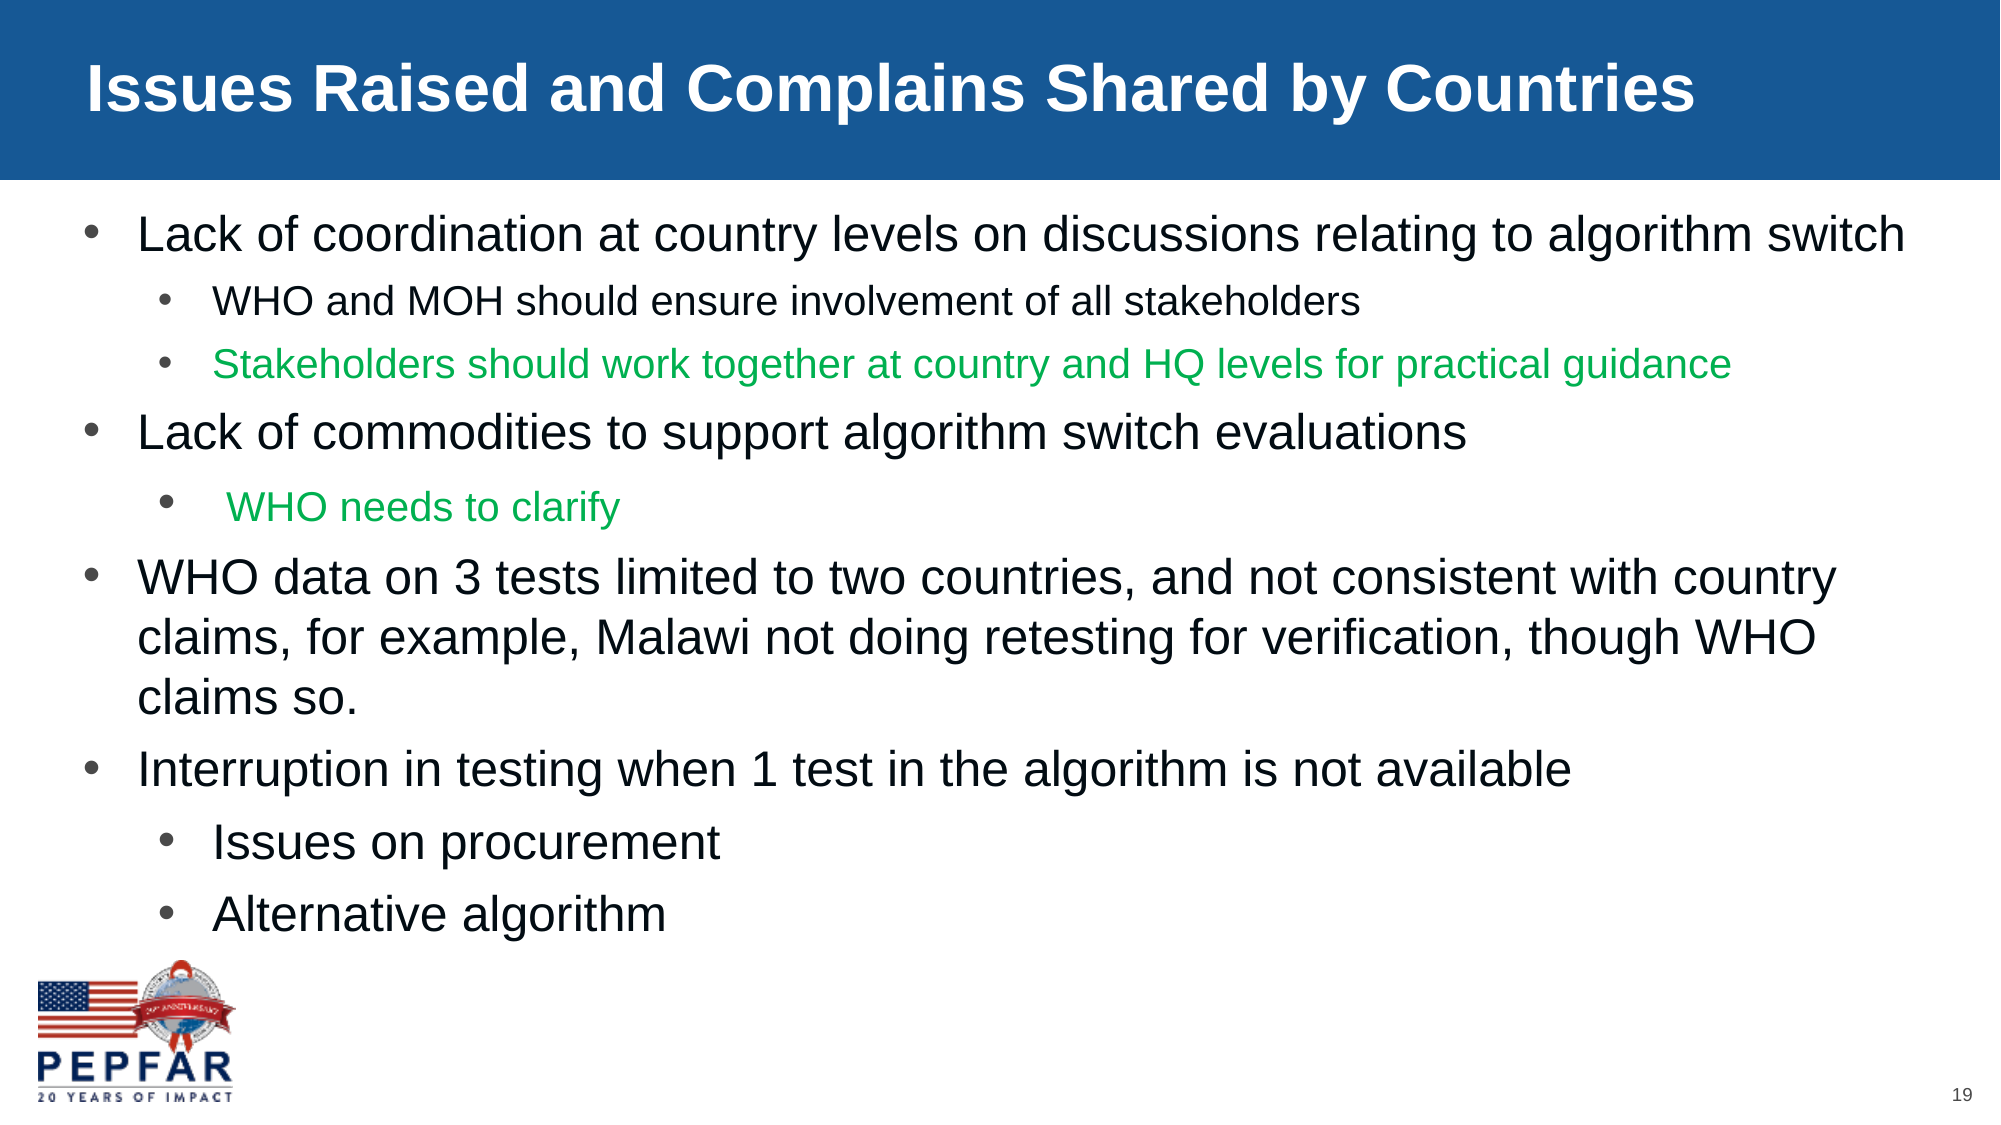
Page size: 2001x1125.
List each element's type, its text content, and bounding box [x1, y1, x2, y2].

picture [38, 960, 236, 1102]
list Issues Raised and Complains Shared by Countries [49, 26, 1967, 154]
list Lack of coordination at country levels on discussions relating to algorithm switch WHO and MOH should ensure involvement of all stakeholders Stakeholders should work together at country and HQ levels for practical guidance Lack of commodities to support algorithm switch evaluations WHO needs to clarify WHO data on 3 tests limited to two countries, and not consistent with country claims, for example, Malawi not doing retesting for verification, though WHO claims so. Interruption in testing when 1 test in the algorithm is not available Issues on procurement Alternative algorithm [47, 194, 1967, 961]
